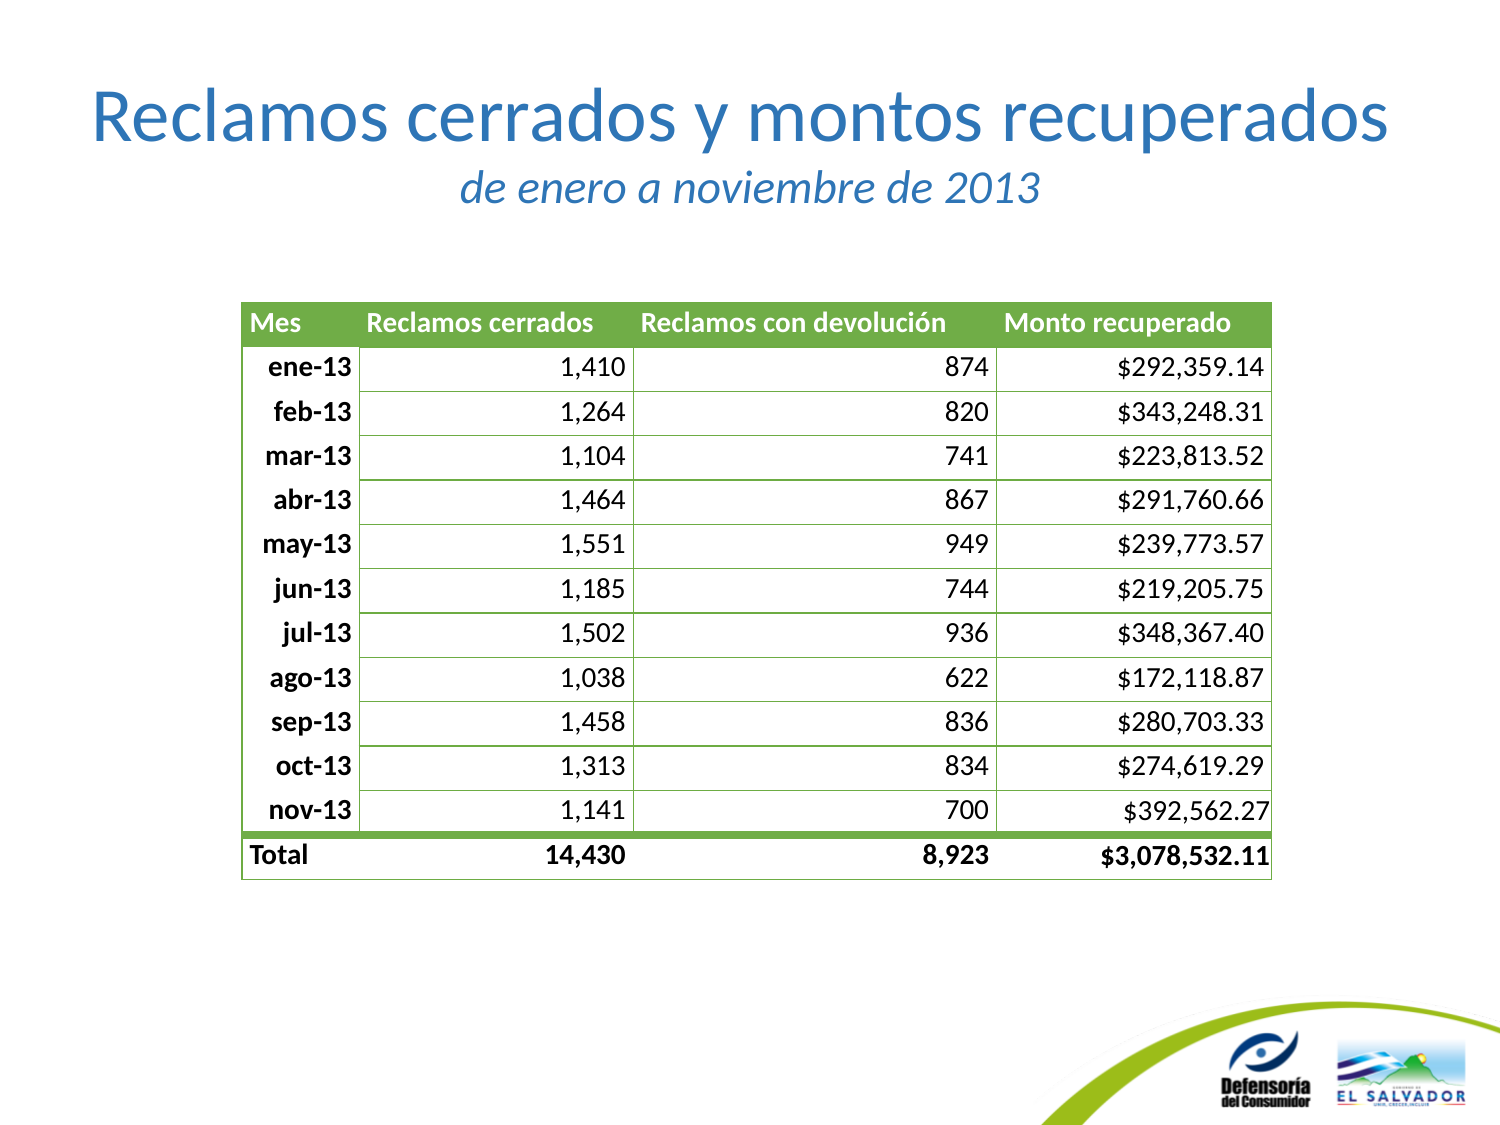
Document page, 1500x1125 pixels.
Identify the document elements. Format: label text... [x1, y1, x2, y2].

table_cell $172,118.87 [997, 658, 1271, 701]
table_cell jul-13 [243, 613, 359, 657]
table_cell ene-13 [243, 347, 359, 391]
table_cell abr-13 [243, 480, 359, 524]
table_cell $3,078,532.11 [997, 839, 1271, 879]
table_cell $239,773.57 [997, 525, 1271, 568]
table_cell 834 [634, 747, 996, 790]
table_cell 744 [634, 569, 996, 612]
table_header Reclamos con devolución [633, 303, 997, 346]
table_cell 700 [634, 791, 996, 831]
table_header Reclamos cerrados [359, 303, 633, 346]
table_cell may-13 [243, 524, 359, 569]
table_header Monto recuperado [997, 303, 1271, 346]
table_cell 622 [634, 658, 996, 701]
table_cell Total [243, 839, 359, 879]
table_cell 1,410 [360, 348, 633, 391]
table_cell 1,104 [360, 436, 633, 479]
table_cell 1,458 [360, 702, 633, 745]
table_cell nov-13 [243, 791, 359, 831]
table_cell $280,703.33 [997, 702, 1271, 745]
title Reclamos cerrados y montos recuperados de enero a noviembre de 2013 [75, 45, 1425, 233]
table_cell mar-13 [243, 436, 359, 480]
table_cell oct-13 [243, 746, 359, 791]
table_cell 1,551 [360, 525, 633, 568]
table_header Mes [243, 303, 359, 347]
table_cell 1,264 [360, 392, 633, 435]
table_cell jun-13 [243, 569, 359, 613]
table_cell $219,205.75 [997, 569, 1271, 612]
table_cell 836 [634, 702, 996, 745]
table_cell $274,619.29 [997, 747, 1271, 790]
table_cell $392,562.27 [997, 791, 1271, 831]
table_cell 8,923 [633, 839, 997, 879]
table_cell 820 [634, 392, 996, 435]
table_cell 1,502 [360, 614, 633, 657]
table_cell $292,359.14 [997, 348, 1271, 391]
table_cell 867 [634, 481, 996, 524]
table_cell 936 [634, 614, 996, 657]
table_cell 1,185 [360, 569, 633, 612]
picture [1033, 993, 1500, 1125]
table_cell 874 [634, 348, 996, 391]
table_cell $291,760.66 [997, 481, 1271, 524]
table_cell 1,141 [360, 791, 633, 831]
table_cell $348,367.40 [997, 614, 1271, 657]
table_cell 1,464 [360, 481, 633, 524]
table_cell 741 [634, 436, 996, 479]
table_cell 14,430 [359, 839, 633, 879]
table_cell 1,038 [360, 658, 633, 701]
table_cell ago-13 [243, 657, 359, 702]
table_cell sep-13 [243, 702, 359, 746]
table_cell $343,248.31 [997, 392, 1271, 435]
table_cell 949 [634, 525, 996, 568]
table_cell 1,313 [360, 747, 633, 790]
table_cell $223,813.52 [997, 436, 1271, 479]
table_cell feb-13 [243, 391, 359, 436]
